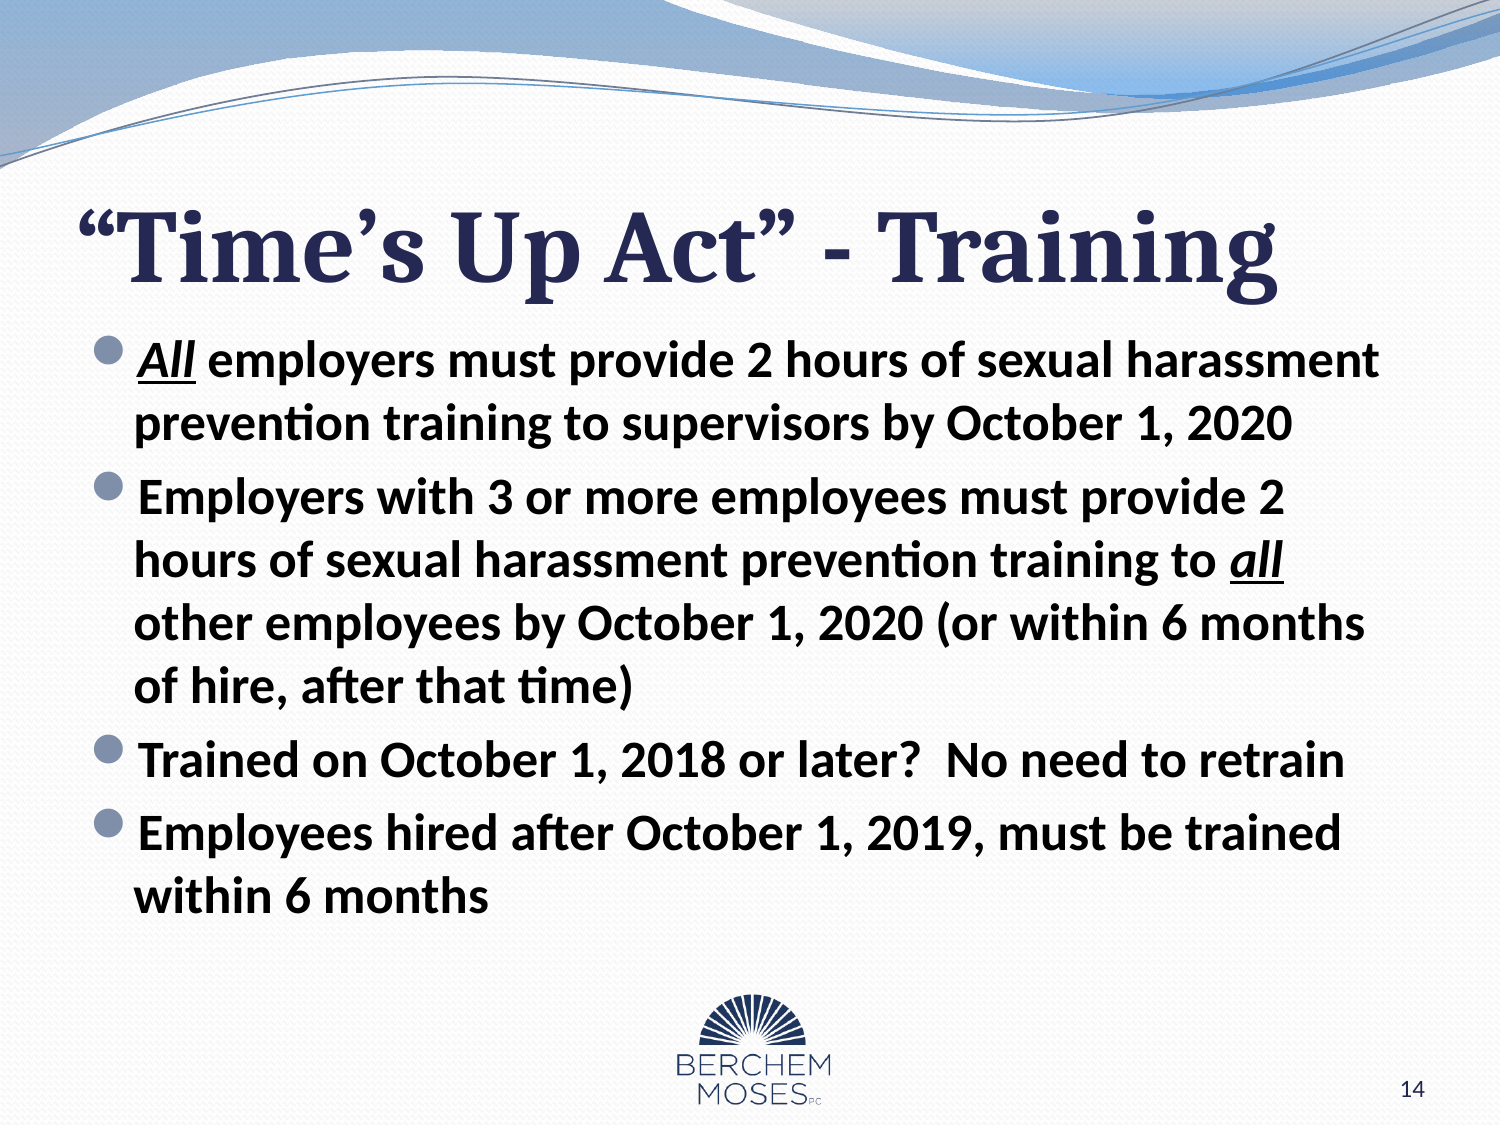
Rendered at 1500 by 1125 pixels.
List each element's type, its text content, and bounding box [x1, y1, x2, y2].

title “Time’s Up Act” - Training [75, 115, 1425, 303]
list All employers must provide 2 hours of sexual harassment prevention training to supervisors by October 1, 2020 Employers with 3 or more employees must provide 2 hours of sexual harassment prevention training to all other employees by October 1, 2020 (or within 6 months of hire, after that time) Trained on October 1, 2018 or later? No need to retrain Employees hired after October 1, 2019, must be trained within 6 months [75, 317, 1425, 988]
picture [676, 988, 838, 1113]
slide_number 14 [1299, 1042, 1425, 1103]
